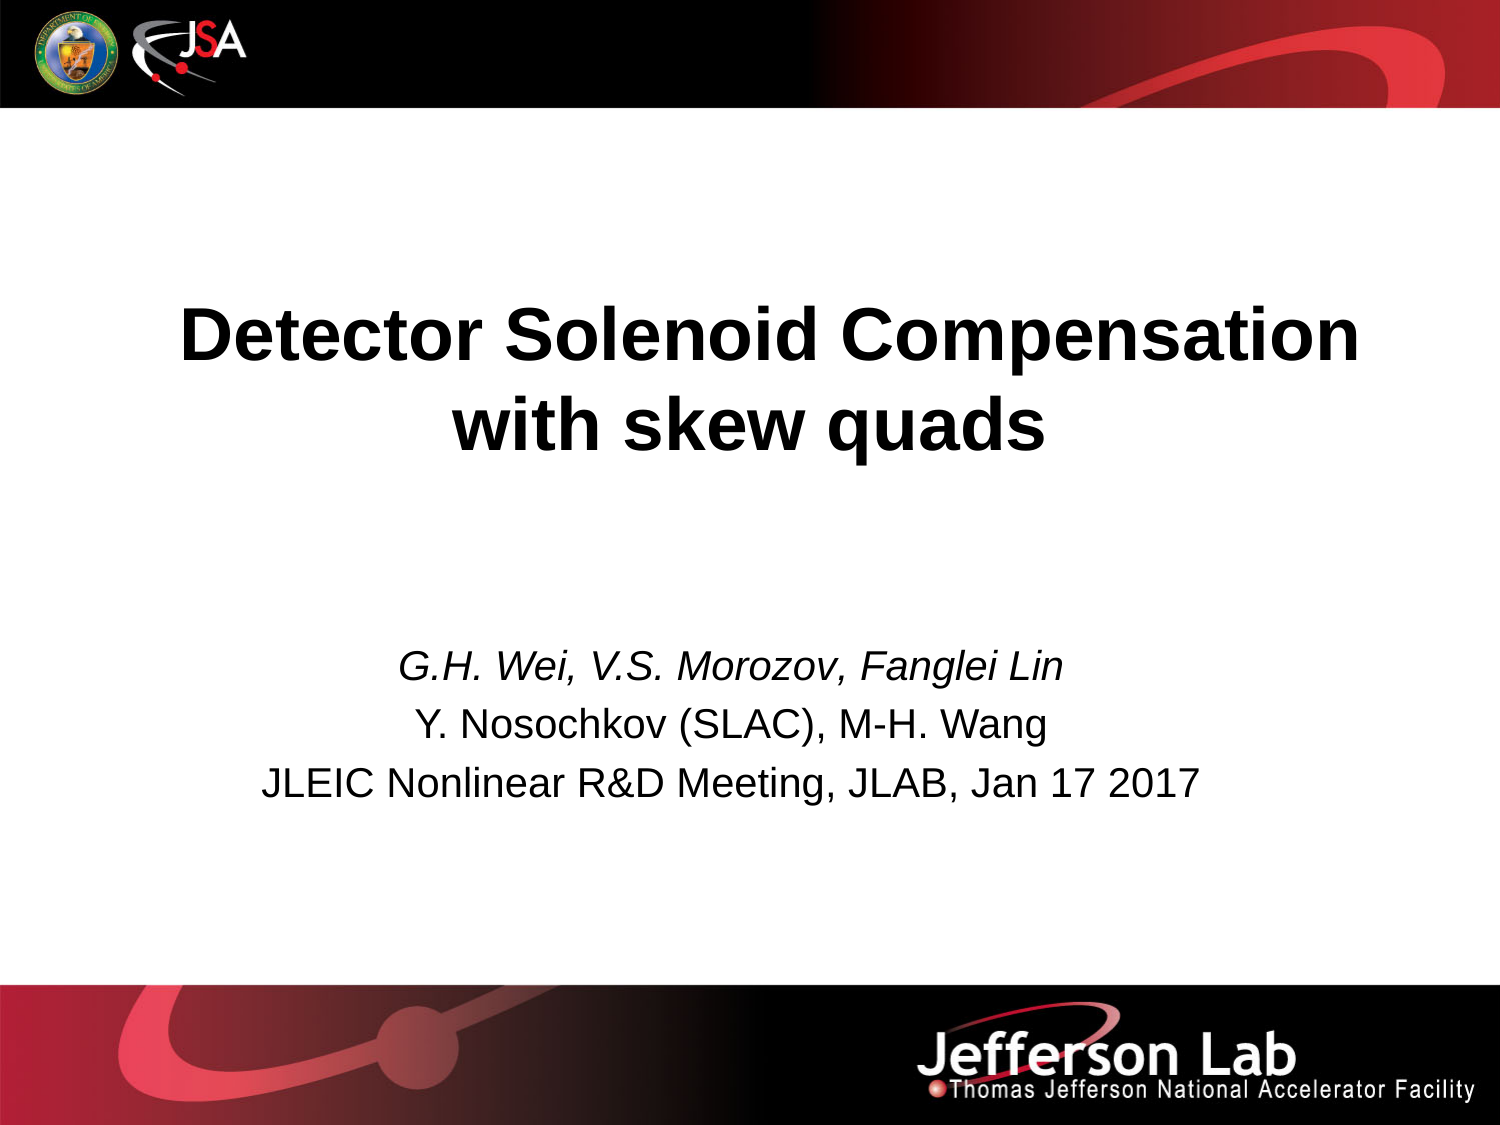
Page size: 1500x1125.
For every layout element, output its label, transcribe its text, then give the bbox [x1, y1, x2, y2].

picture [0, 0, 1500, 1125]
title Detector Solenoid Compensation with skew quads [53, 231, 1448, 520]
subtitle G.H. Wei, V.S. Morozov, Fanglei Lin Y. Nosochkov (SLAC), M-H. Wang JLEIC Nonlinear R&D Meeting, JLAB, Jan 17 2017 [137, 631, 1325, 882]
